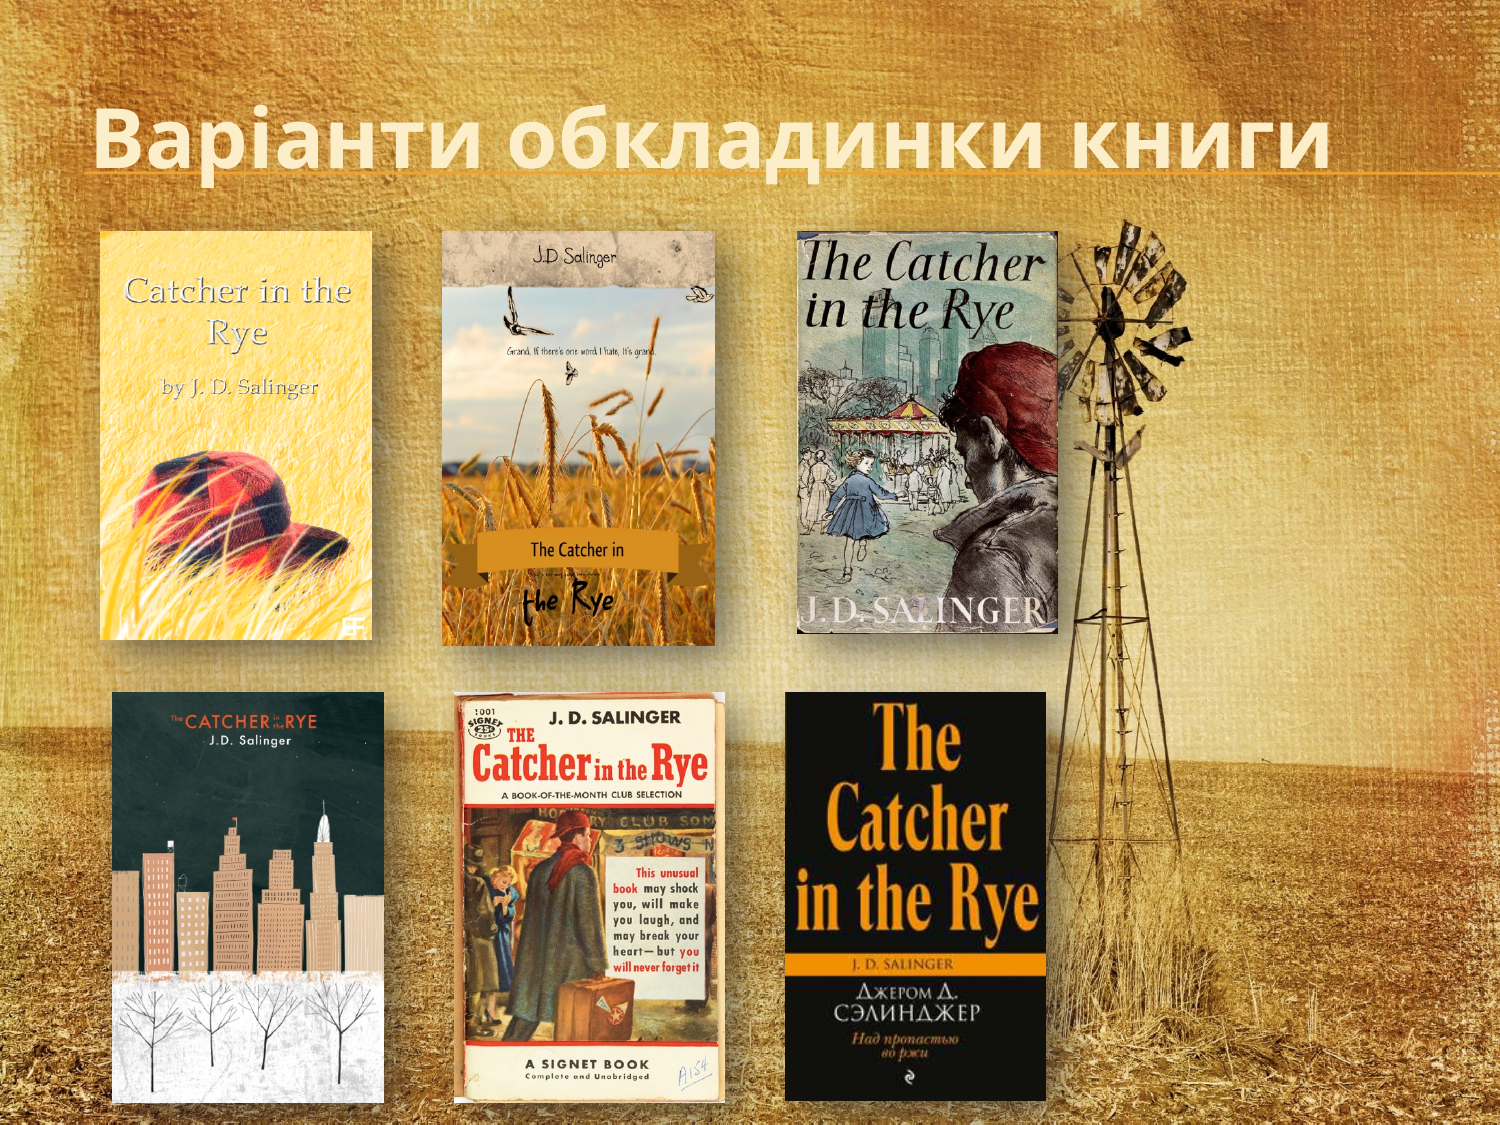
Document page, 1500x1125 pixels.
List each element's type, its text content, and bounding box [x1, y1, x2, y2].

title Варіанти обкладинки книги [75, 66, 1500, 204]
picture [0, 0, 1500, 1125]
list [100, 231, 373, 640]
